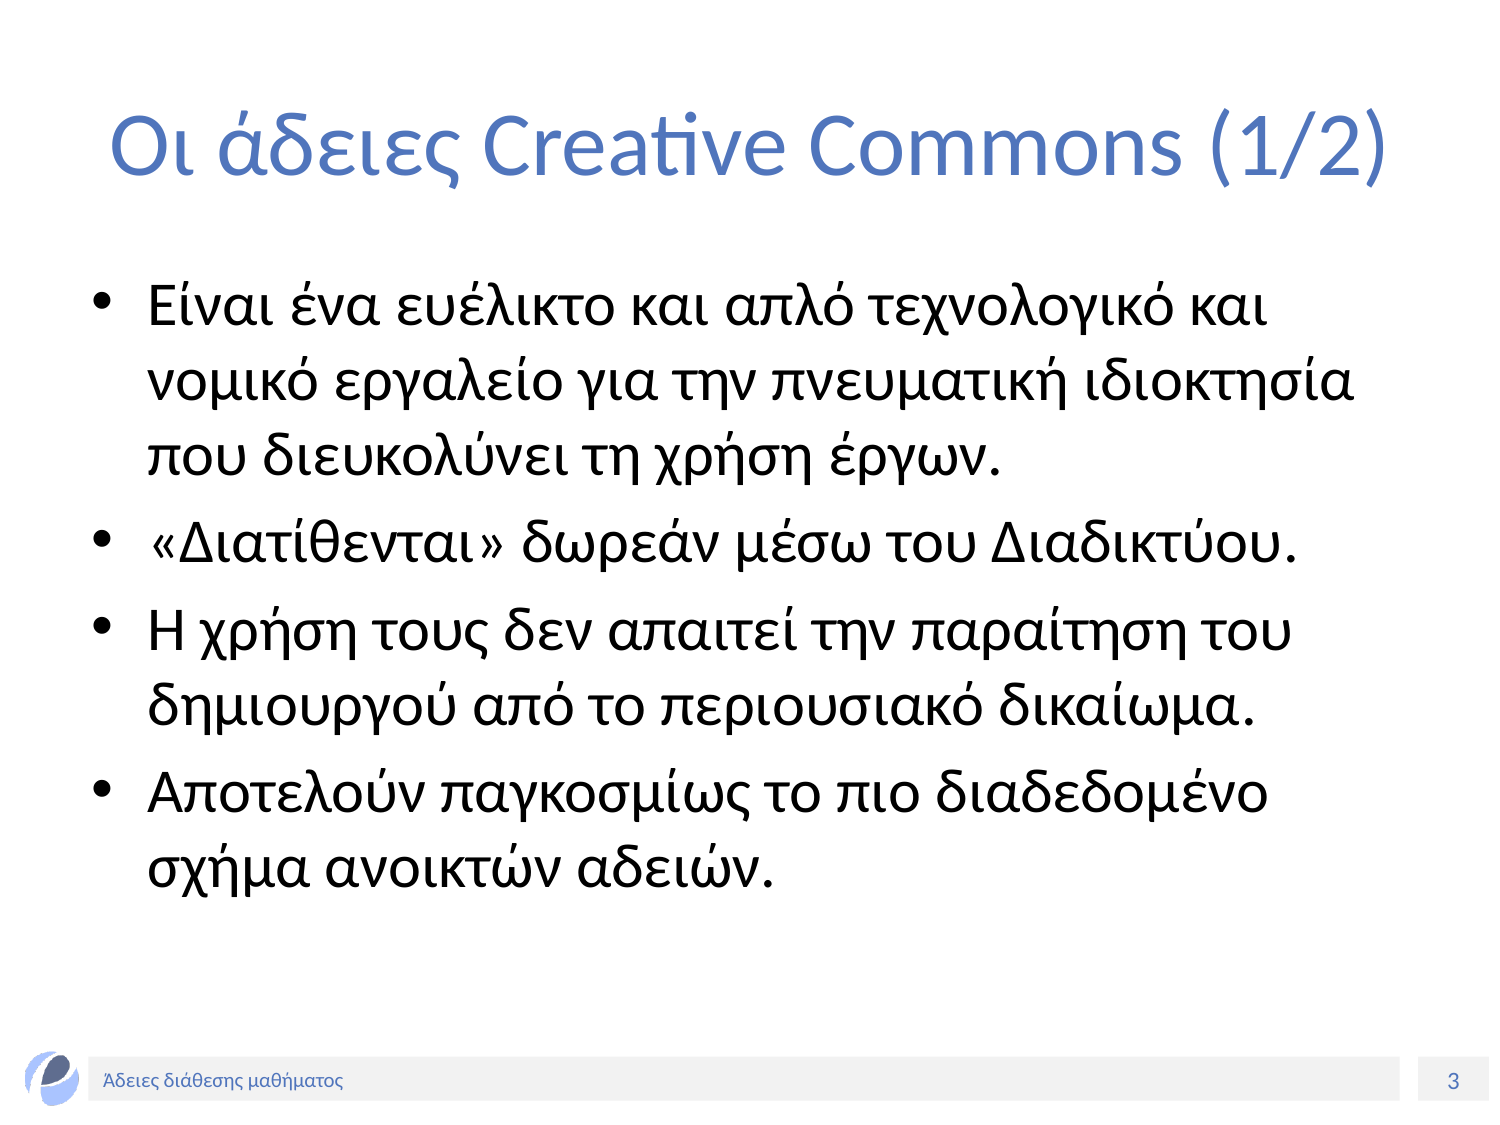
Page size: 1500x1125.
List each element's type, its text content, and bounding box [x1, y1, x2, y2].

list Είναι ένα ευέλικτο και απλό τεχνολογικό και νομικό εργαλείο για την πνευματική ιδιοκτησία που διευκολύνει τη χρήση έργων. «Διατίθενται» δωρεάν μέσω του Διαδικτύου. H χρήση τους δεν απαιτεί την παραίτηση του δημιουργού από το περιουσιακό δικαίωμα. Αποτελούν παγκοσμίως το πιο διαδεδομένο σχήμα ανοικτών αδειών. [76, 255, 1427, 998]
title Οι άδειες Creative Commons (1/2) [75, 45, 1425, 233]
